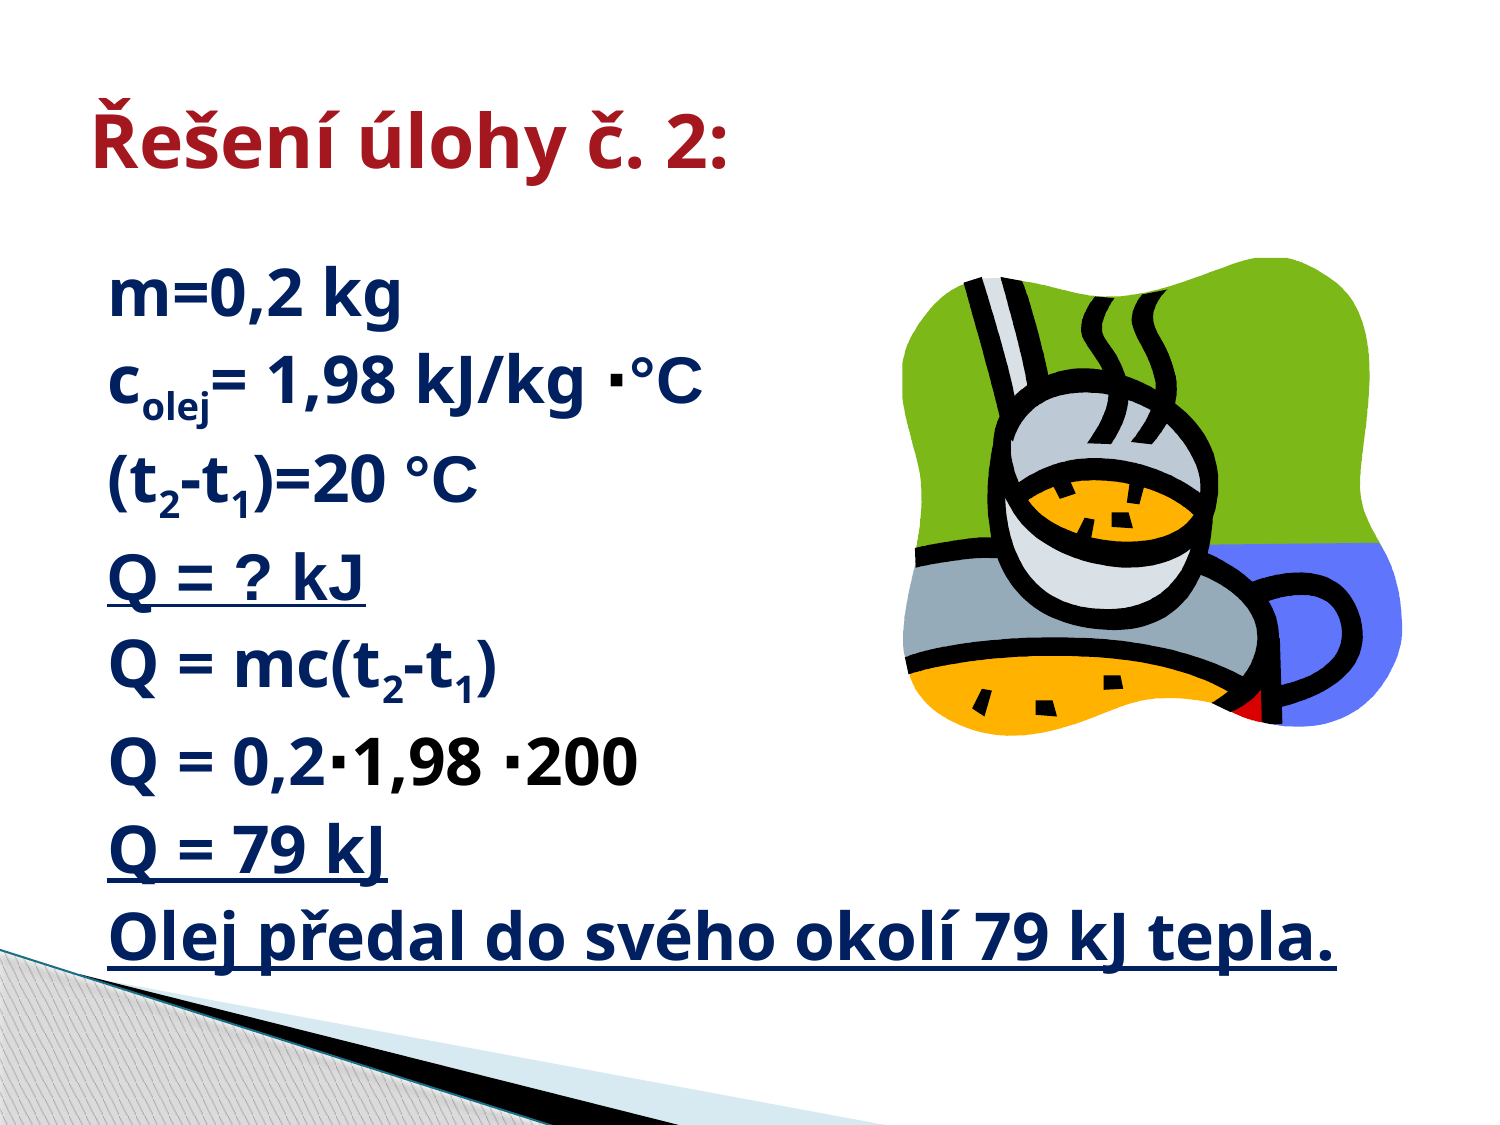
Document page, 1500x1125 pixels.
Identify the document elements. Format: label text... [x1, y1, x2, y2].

title Řešení úlohy č. 2: [75, 45, 1425, 233]
list m=0,2 kg colej= 1,98 kJ/kg ⋅°C (t2-t1)=20 °C Q = ? kJ Q = mc(t2-t1) Q = 0,2⋅1,98 ⋅200 Q = 79 kJ Olej předal do svého okolí 79 kJ tepla. [75, 243, 1425, 986]
picture [902, 257, 1407, 741]
